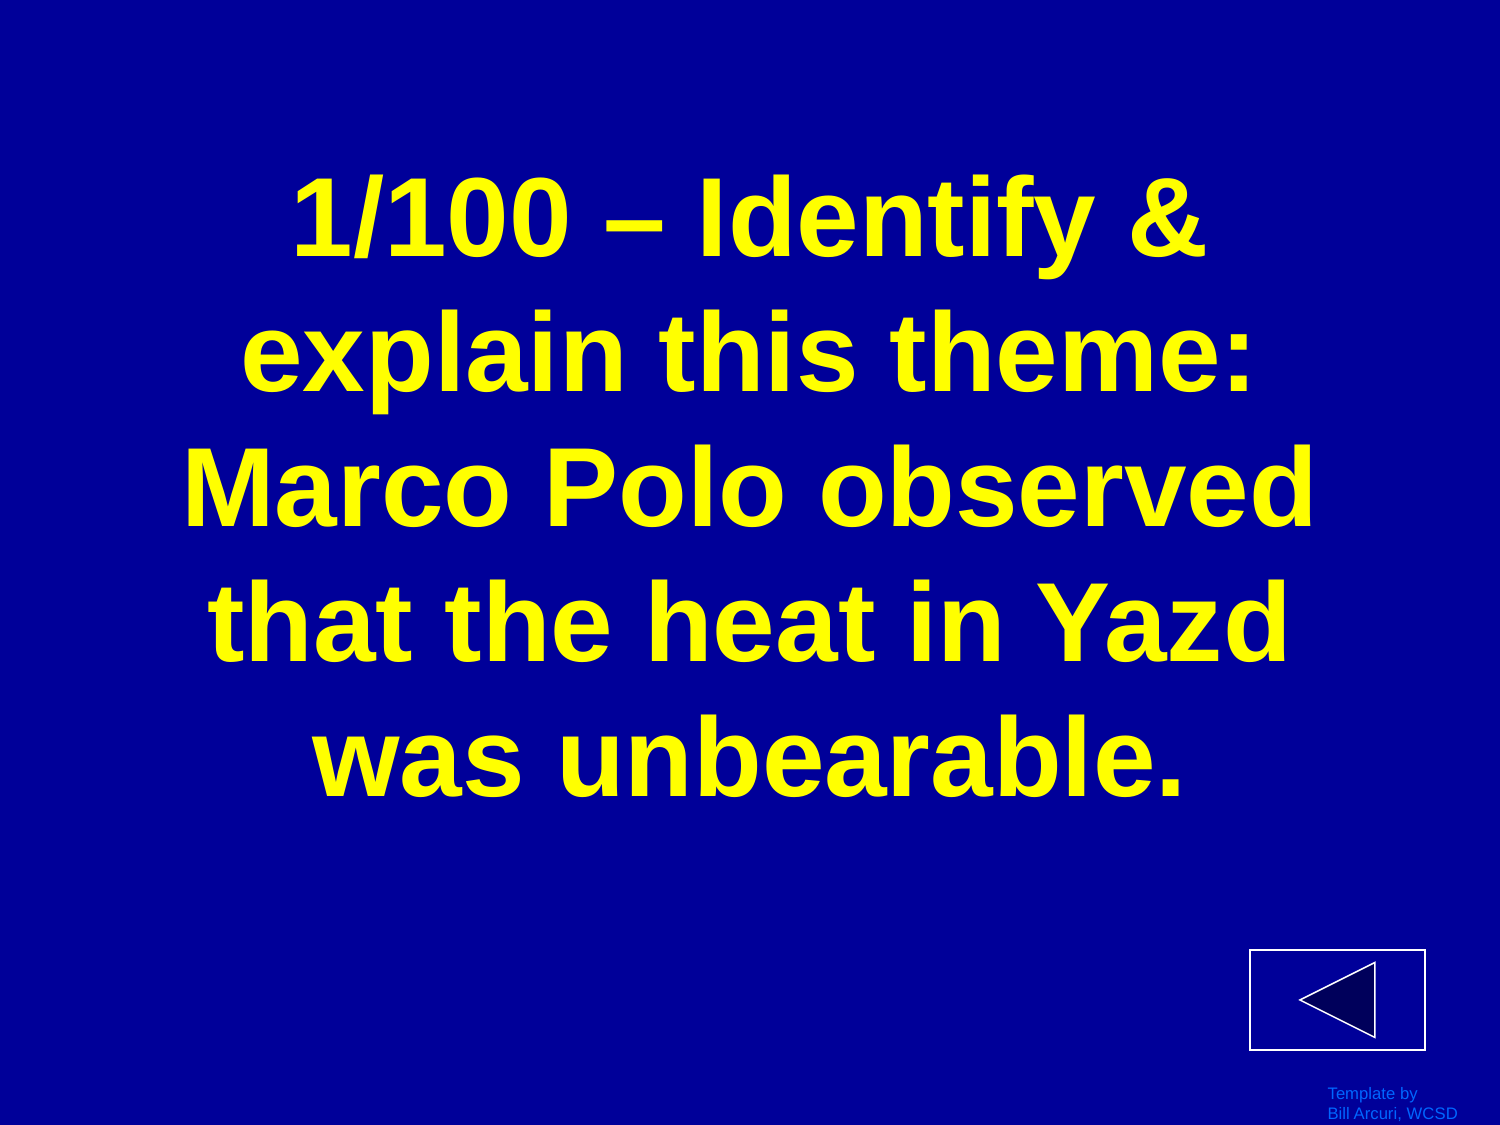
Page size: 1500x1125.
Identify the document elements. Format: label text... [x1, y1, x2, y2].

slide_number Template by Bill Arcuri, WCSD [1312, 1074, 1476, 1125]
text_box [1250, 950, 1426, 1051]
title 1/100 – Identify & explain this theme: Marco Polo observed that the heat in Yazd was unbearable. [112, 387, 1388, 576]
